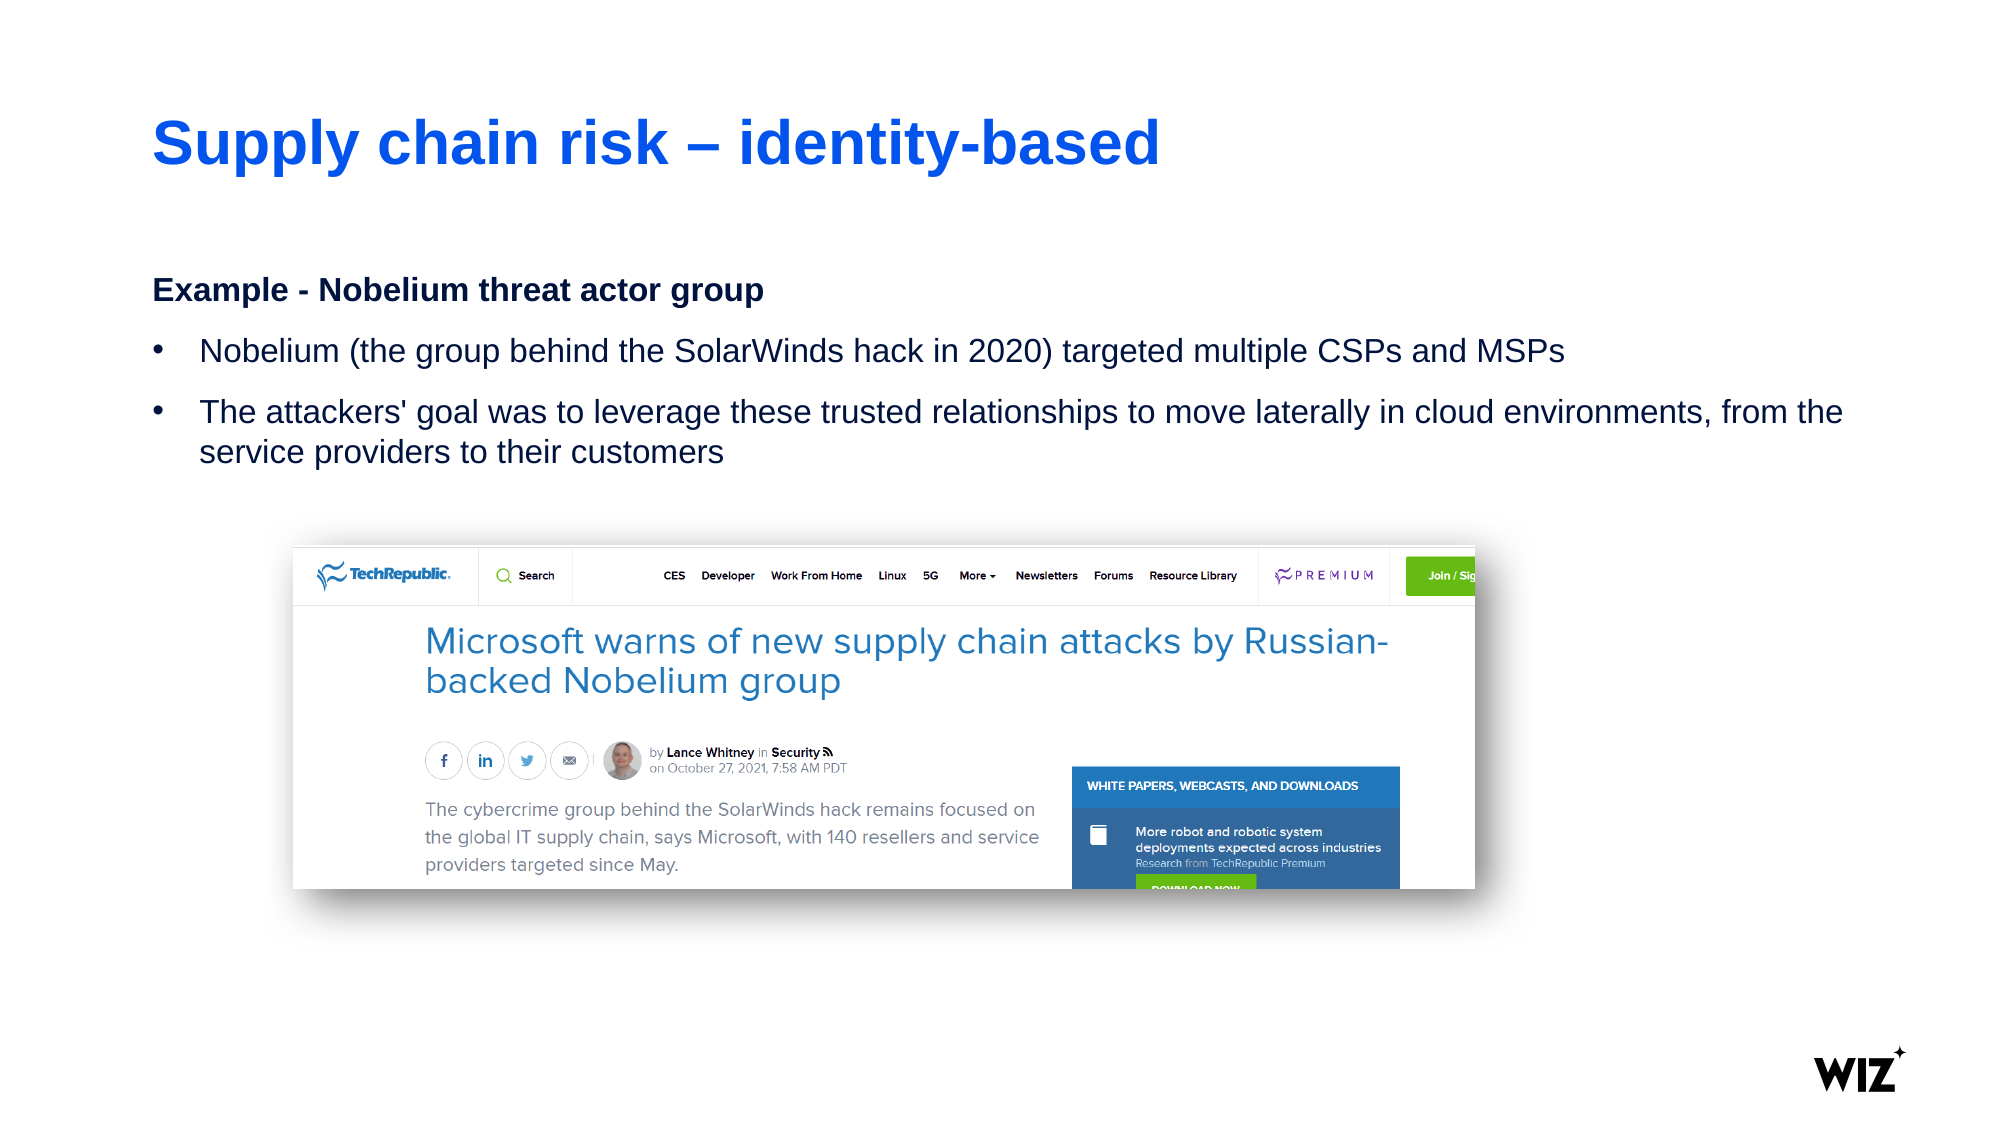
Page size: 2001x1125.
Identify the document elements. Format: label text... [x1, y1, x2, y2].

picture [293, 545, 1475, 889]
picture [1814, 1045, 1907, 1092]
list Example - Nobelium threat actor group Nobelium (the group behind the SolarWinds hack in 2020) targeted multiple CSPs and MSPs The attackers' goal was to leverage these trusted relationships to move laterally in cloud environments, from the service providers to their customers [137, 261, 1863, 975]
title Supply chain risk – identity-based [137, 98, 1863, 190]
